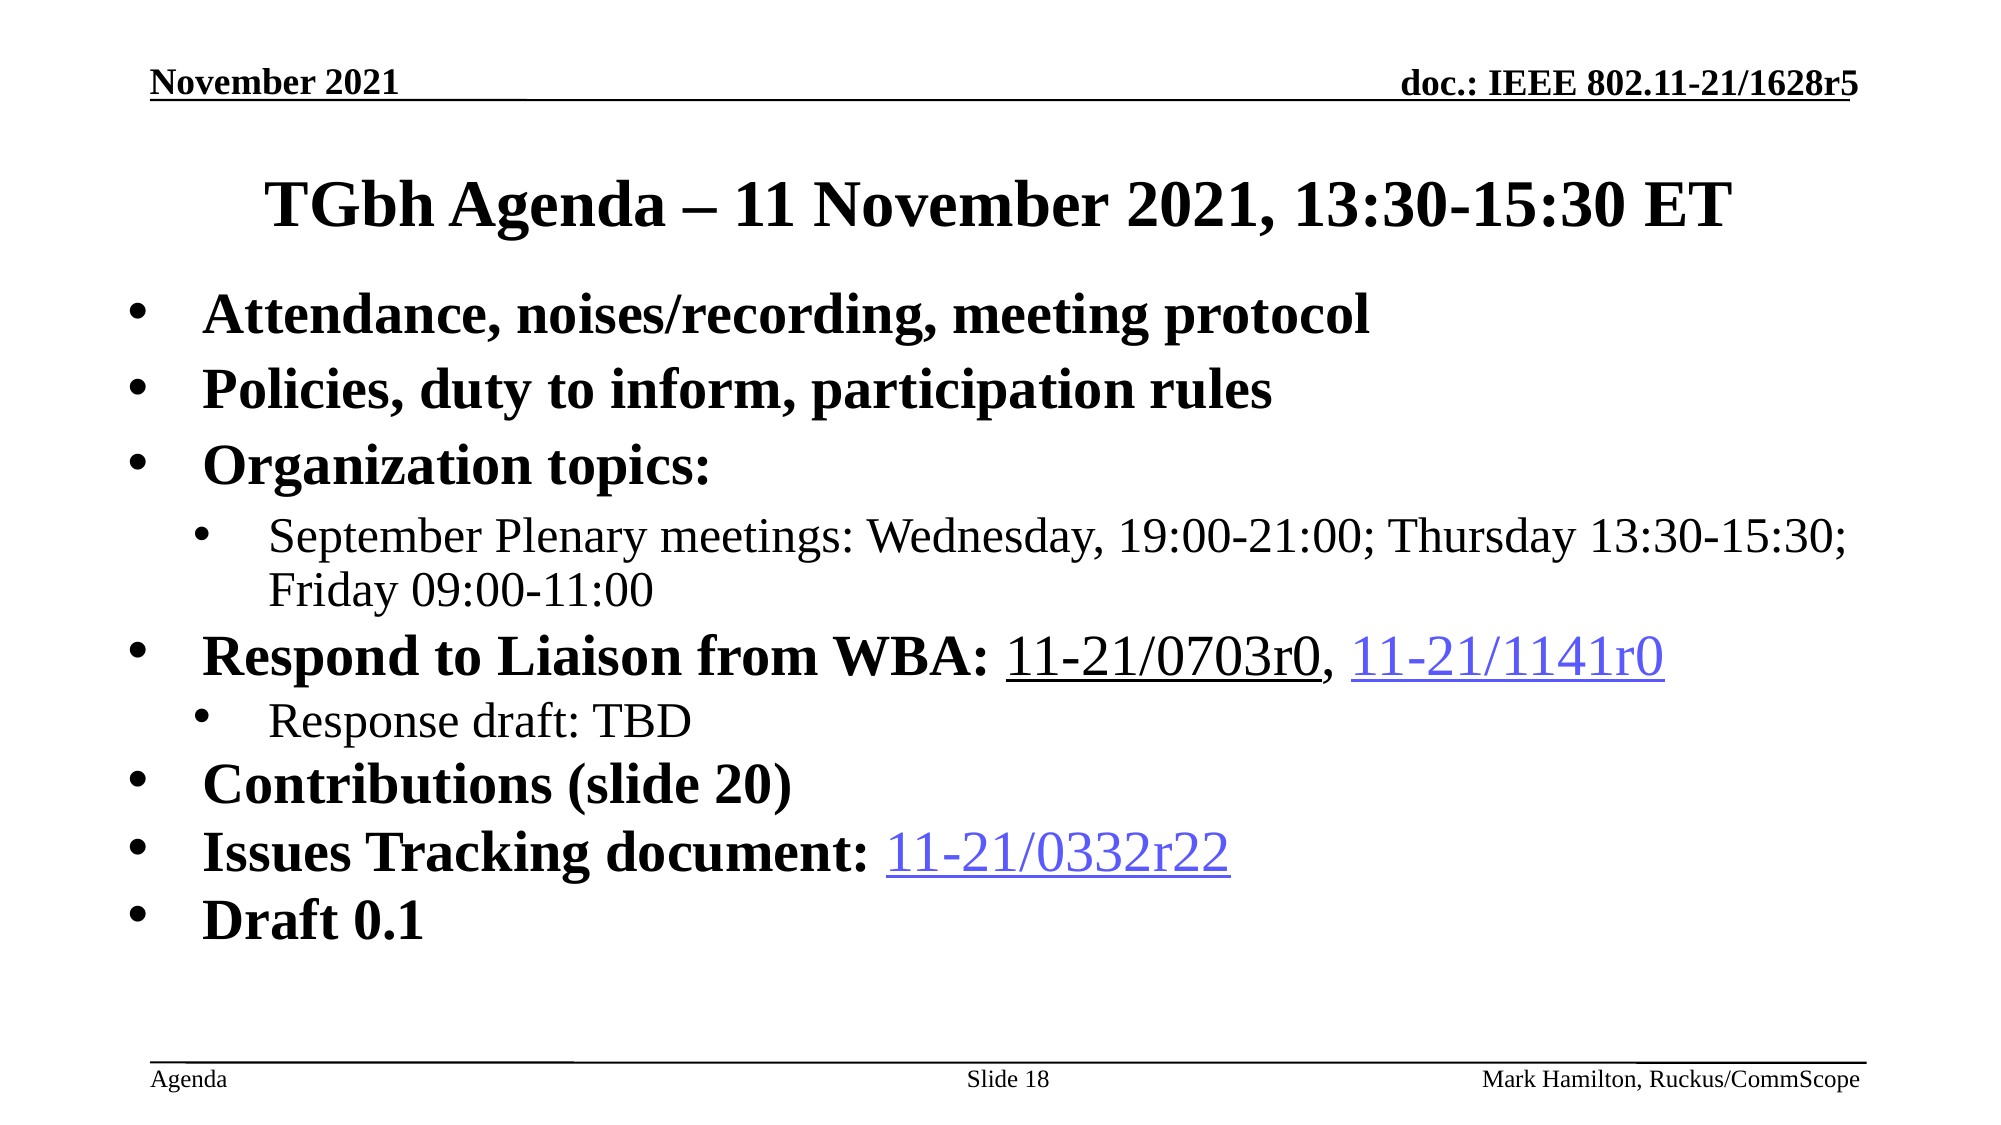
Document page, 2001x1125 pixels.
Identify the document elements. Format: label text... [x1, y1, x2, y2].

slide_number Slide 18 [950, 1061, 1067, 1123]
title TGbh Agenda – 11 November 2021, 13:30-15:30 ET [149, 112, 1850, 274]
list Attendance, noises/recording, meeting protocol Policies, duty to inform, participation rules Organization topics: September Plenary meetings: Wednesday, 19:00-21:00; Thursday 13:30-15:30; Friday 09:00-11:00 Respond to Liaison from WBA: 11-21/0703r0, 11-21/1141r0 Response draft: TBD Contributions (slide 20) Issues Tracking document: 11-21/0332r22 Draft 0.1 [112, 274, 1888, 1013]
